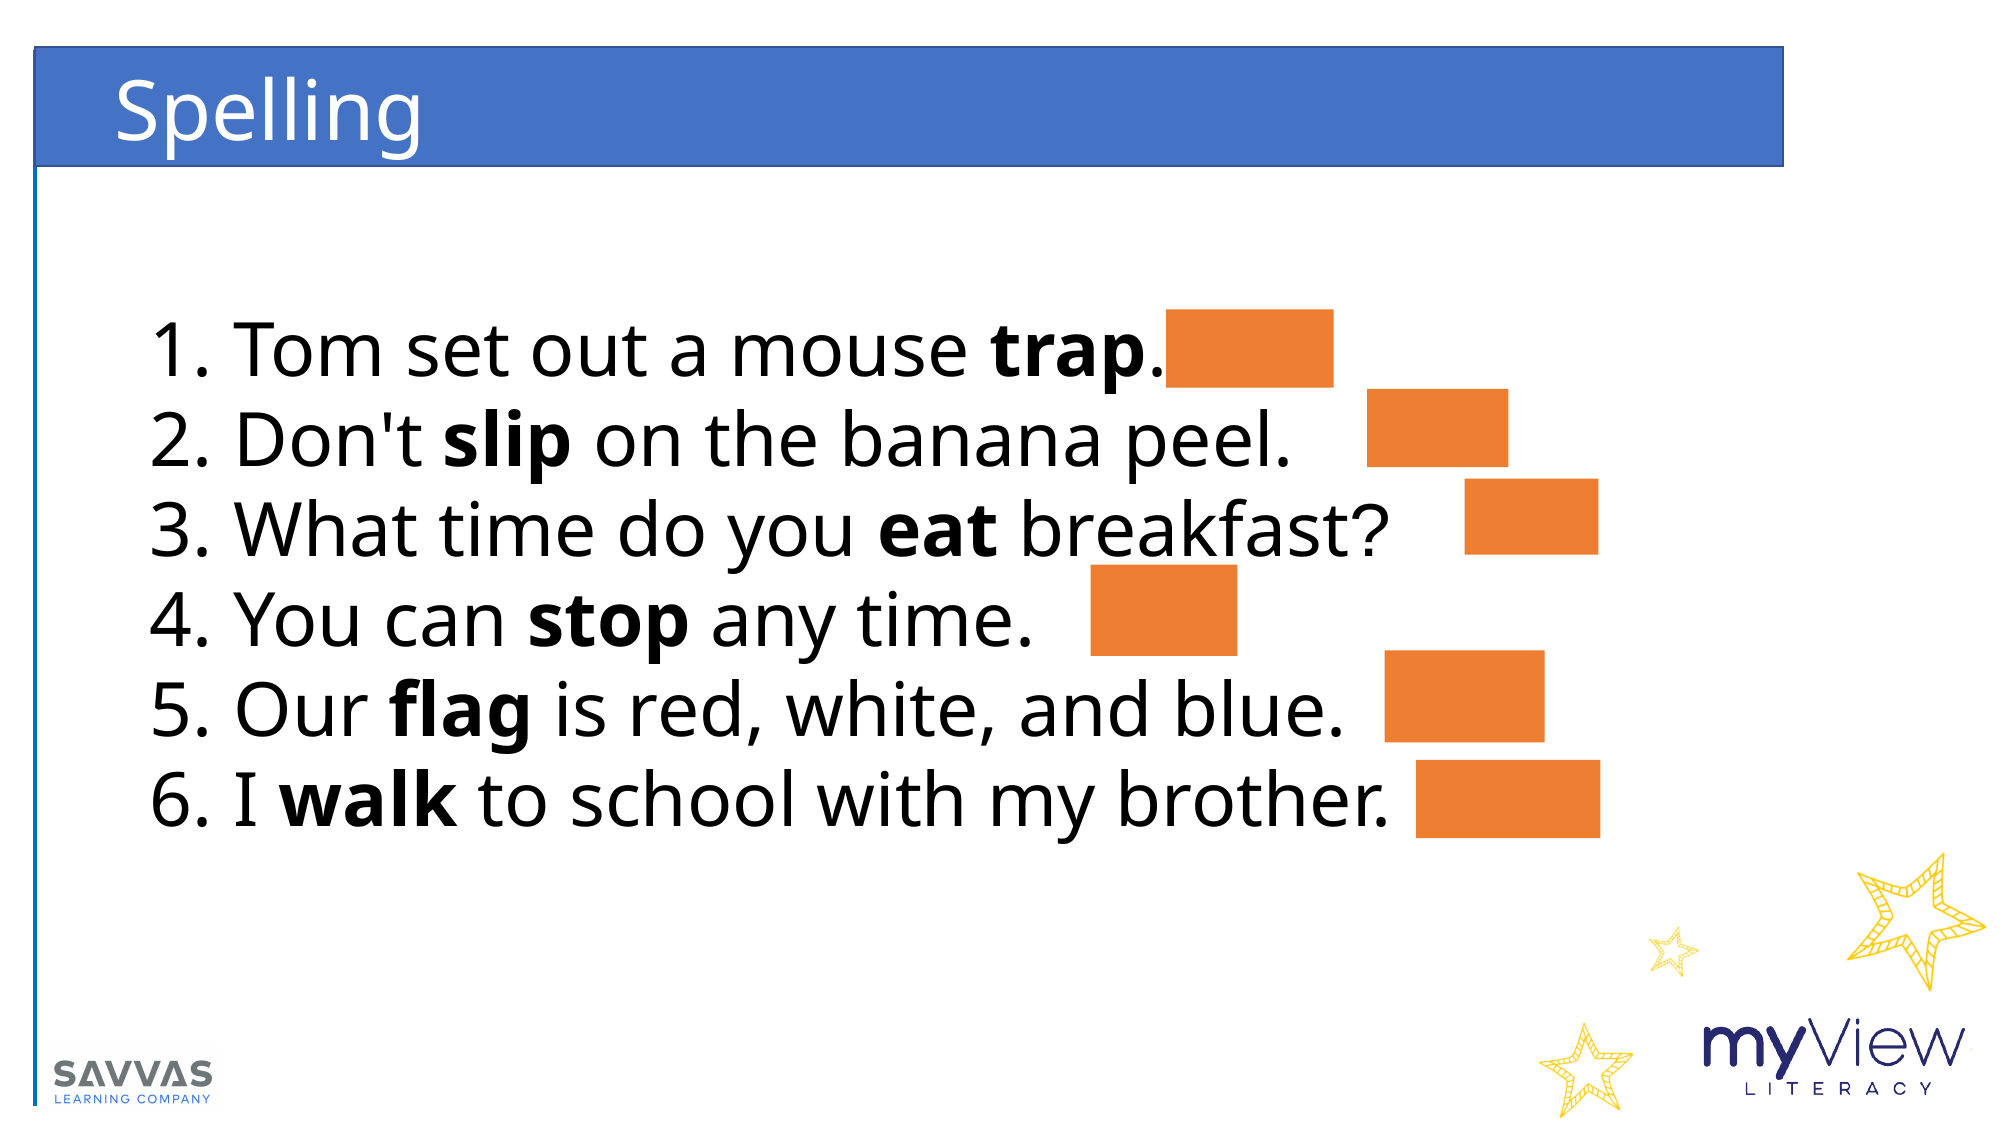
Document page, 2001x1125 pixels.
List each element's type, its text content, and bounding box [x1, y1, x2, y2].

text_box [1384, 650, 1545, 743]
text_box Tom set out a mouse trap. Don't slip on the banana peel. What time do you eat breakfast? You can stop any time. Our flag is red, white, and blue. I walk to school with my brother. [134, 294, 1800, 850]
picture [1509, 814, 2000, 1125]
text_box Spelling [34, 46, 1784, 167]
text_box [1415, 759, 1601, 839]
text_box [1090, 564, 1238, 656]
text_box [1464, 478, 1599, 555]
picture [48, 1043, 220, 1113]
text_box [1166, 309, 1334, 388]
text_box [1367, 388, 1509, 468]
